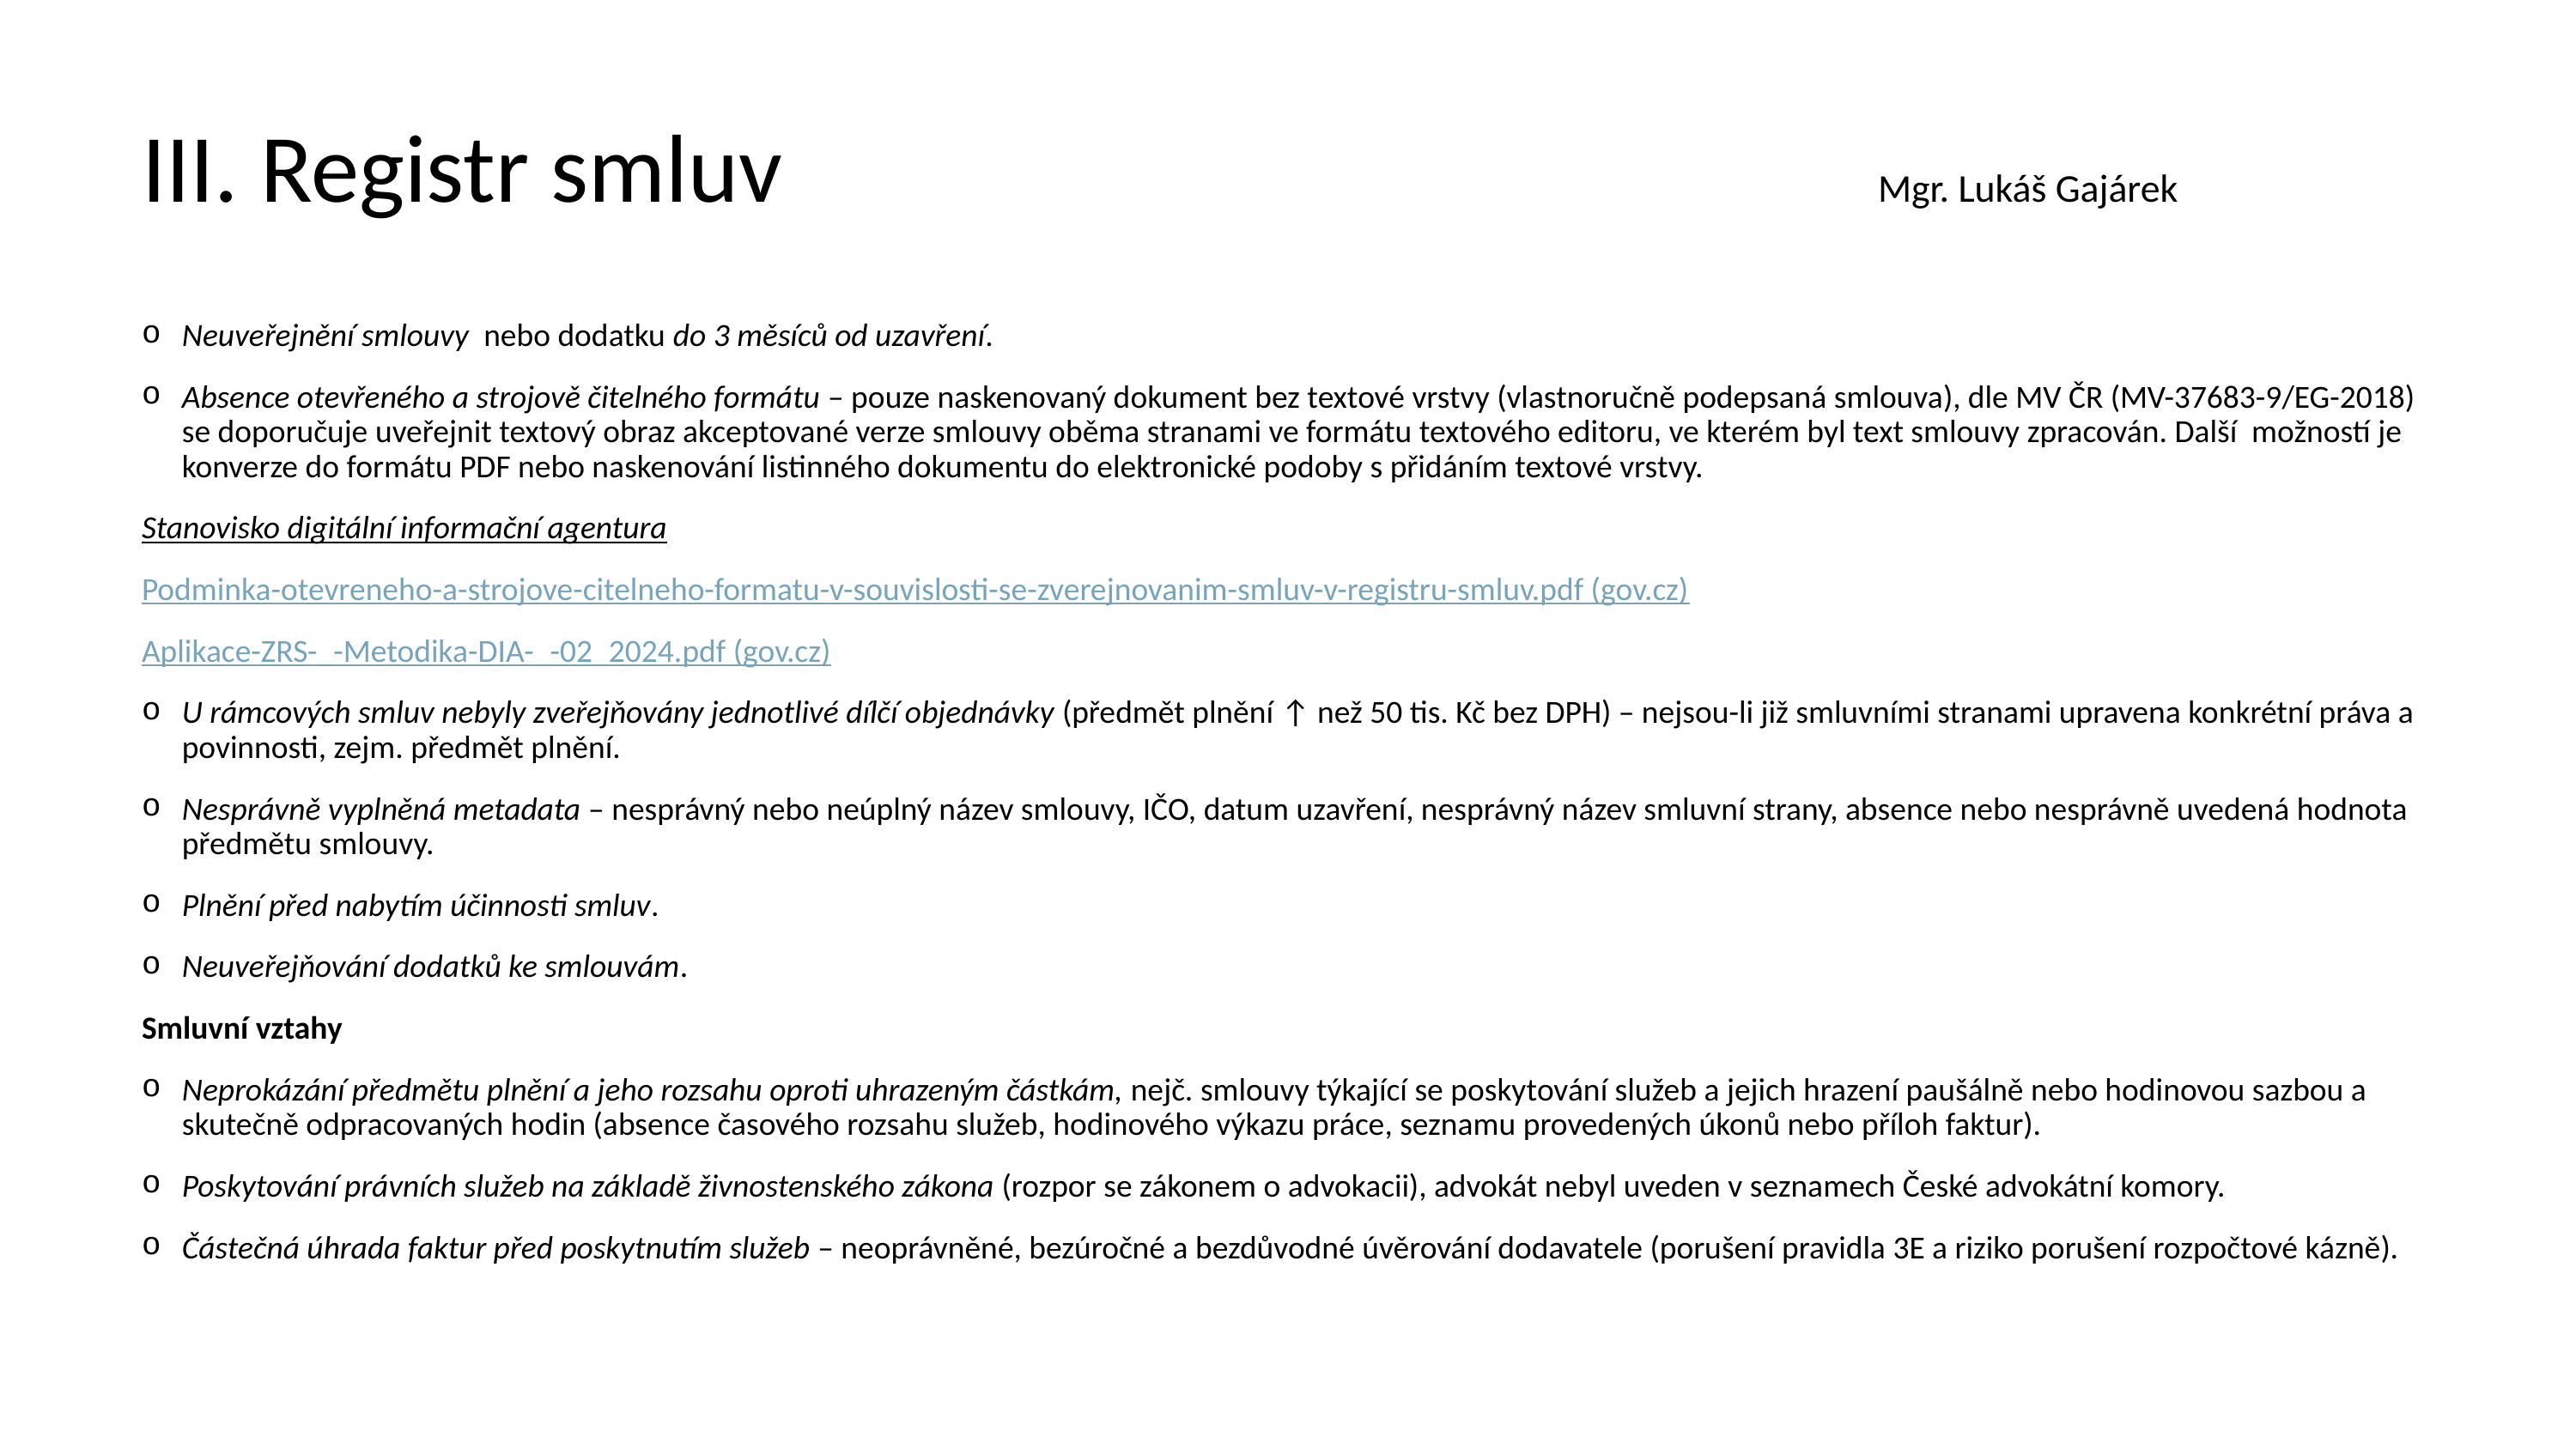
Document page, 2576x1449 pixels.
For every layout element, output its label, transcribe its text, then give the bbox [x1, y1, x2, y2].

list Neuveřejnění smlouvy nebo dodatku do 3 měsíců od uzavření. Absence otevřeného a strojově čitelného formátu – pouze naskenovaný dokument bez textové vrstvy (vlastnoručně podepsaná smlouva), dle MV ČR (MV-37683-9/EG-2018) se doporučuje uveřejnit textový obraz akceptované verze smlouvy oběma stranami ve formátu textového editoru, ve kterém byl text smlouvy zpracován. Další možností je konverze do formátu PDF nebo naskenování listinného dokumentu do elektronické podoby s přidáním textové vrstvy. Stanovisko digitální informační agentura Podminka-otevreneho-a-strojove-citelneho-formatu-v-souvislosti-se-zverejnovanim-smluv-v-registru-smluv.pdf (gov.cz) Aplikace-ZRS-_-Metodika-DIA-_-02_2024.pdf (gov.cz) U rámcových smluv nebyly zveřejňovány jednotlivé dílčí objednávky (předmět plnění ↑ než 50 tis. Kč bez DPH) – nejsou-li již smluvními stranami upravena konkrétní práva a povinnosti, zejm. předmět plnění. Nesprávně vyplněná metadata – nesprávný nebo neúplný název smlouvy, IČO, datum uzavření, nesprávný název smluvní strany, absence nebo nesprávně uvedená hodnota předmětu smlouvy. Plnění před nabytím účinnosti smluv. Neuveřejňování dodatků ke smlouvám. Smluvní vztahy Neprokázání předmětu plnění a jeho rozsahu oproti uhrazeným částkám, nejč. smlouvy týkající se poskytování služeb a jejich hrazení paušálně nebo hodinovou sazbou a skutečně odpracovaných hodin (absence časového rozsahu služeb, hodinového výkazu práce, seznamu provedených úkonů nebo příloh faktur). Poskytování právních služeb na základě živnostenského zákona (rozpor se zákonem o advokacii), advokát nebyl uveden v seznamech České advokátní komory. Částečná úhrada faktur před poskytnutím služeb – neoprávněné, bezúročné a bezdůvodné úvěrování dodavatele (porušení pravidla 3E a riziko porušení rozpočtové kázně). [129, 312, 2447, 1317]
title III. Registr smluv Mgr. Lukáš Gajárek [129, 106, 2394, 235]
